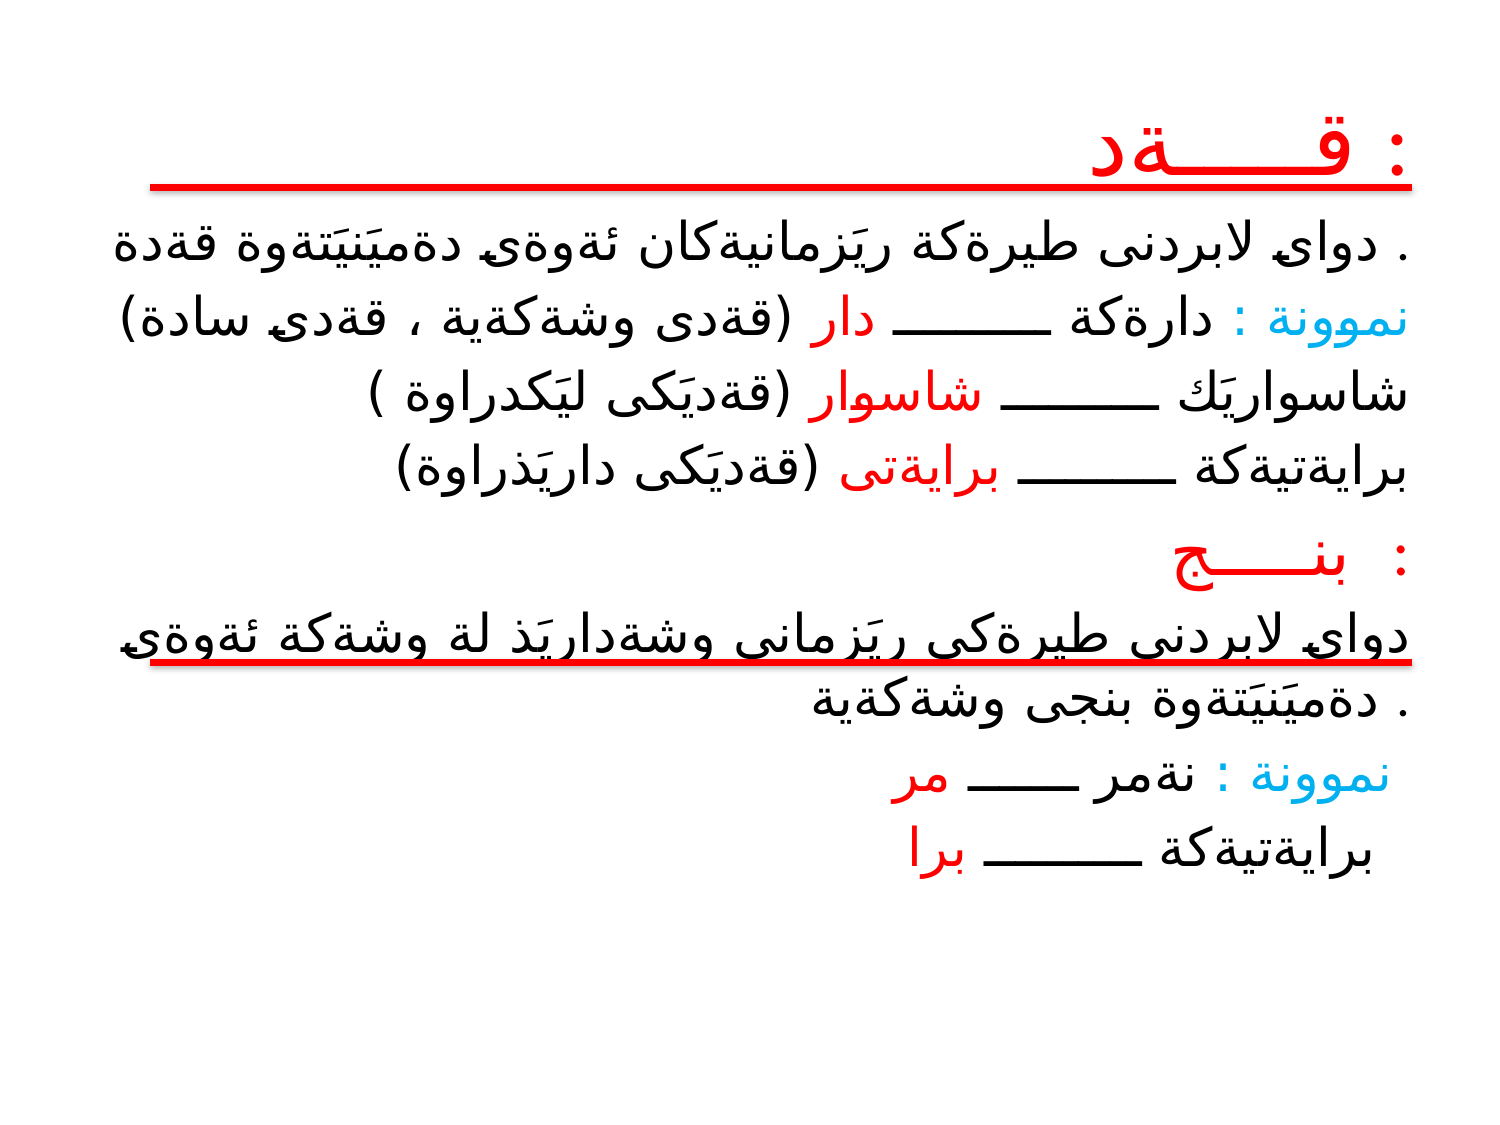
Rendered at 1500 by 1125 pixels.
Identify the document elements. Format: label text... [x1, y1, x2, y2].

title قـــــةد : [75, 45, 1425, 200]
list دواى لابردنى طيرةكة ريَزمانيةكان ئةوةى دةميَنيَتةوة قةدة . نموونة : دارةكة ــــــــــ دار (قةدى وشةكةية ، قةدى سادة) شاسواريَك ــــــــــ شاسوار (قةديَكى ليَكدراوة ) برايةتيةكة ــــــــــ برايةتى (قةديَكى داريَذراوة) بنـــــج : دواى لابردنى طيرةكى ريَزمانى وشةداريَذ لة وشةكة ئةوةى دةميَنيَتةوة بنجى وشةكةية . نموونة : نةمر ـــــــ مر برايةتيةكة ــــــــــ برا [75, 200, 1425, 1005]
